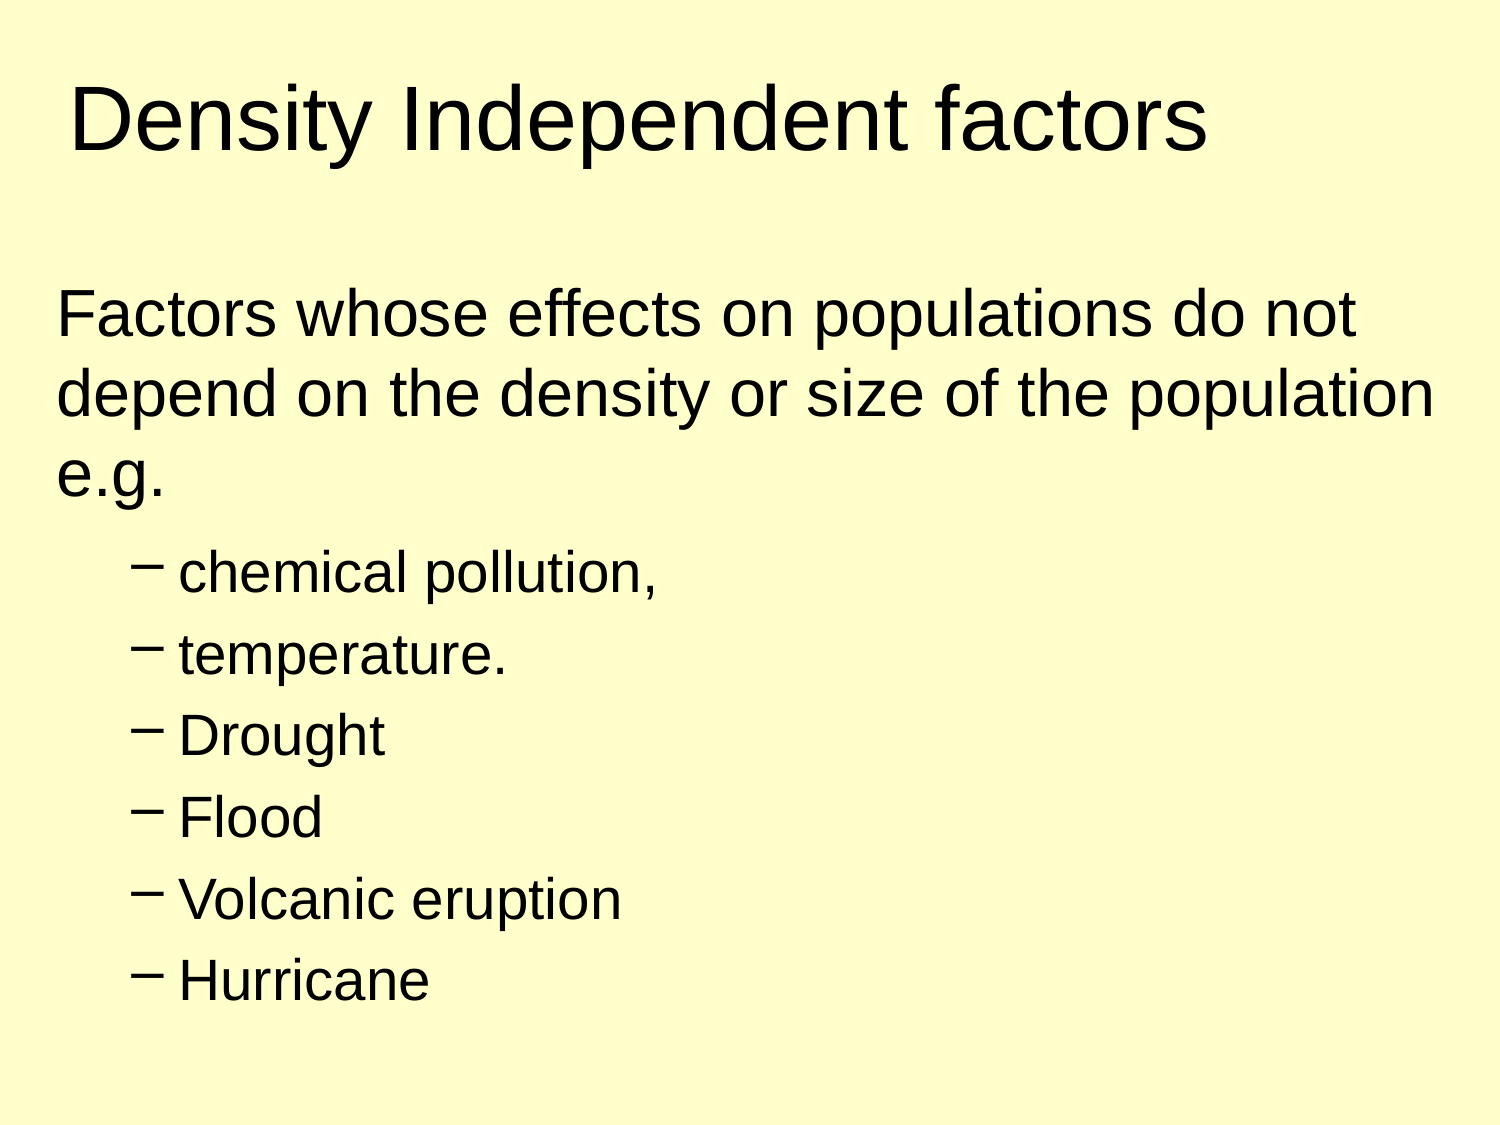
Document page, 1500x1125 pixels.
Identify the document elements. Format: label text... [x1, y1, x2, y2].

title Density Independent factors [53, 45, 1425, 233]
list Factors whose effects on populations do not depend on the density or size of the population e.g. chemical pollution, temperature. Drought Flood Volcanic eruption Hurricane [41, 262, 1459, 1083]
